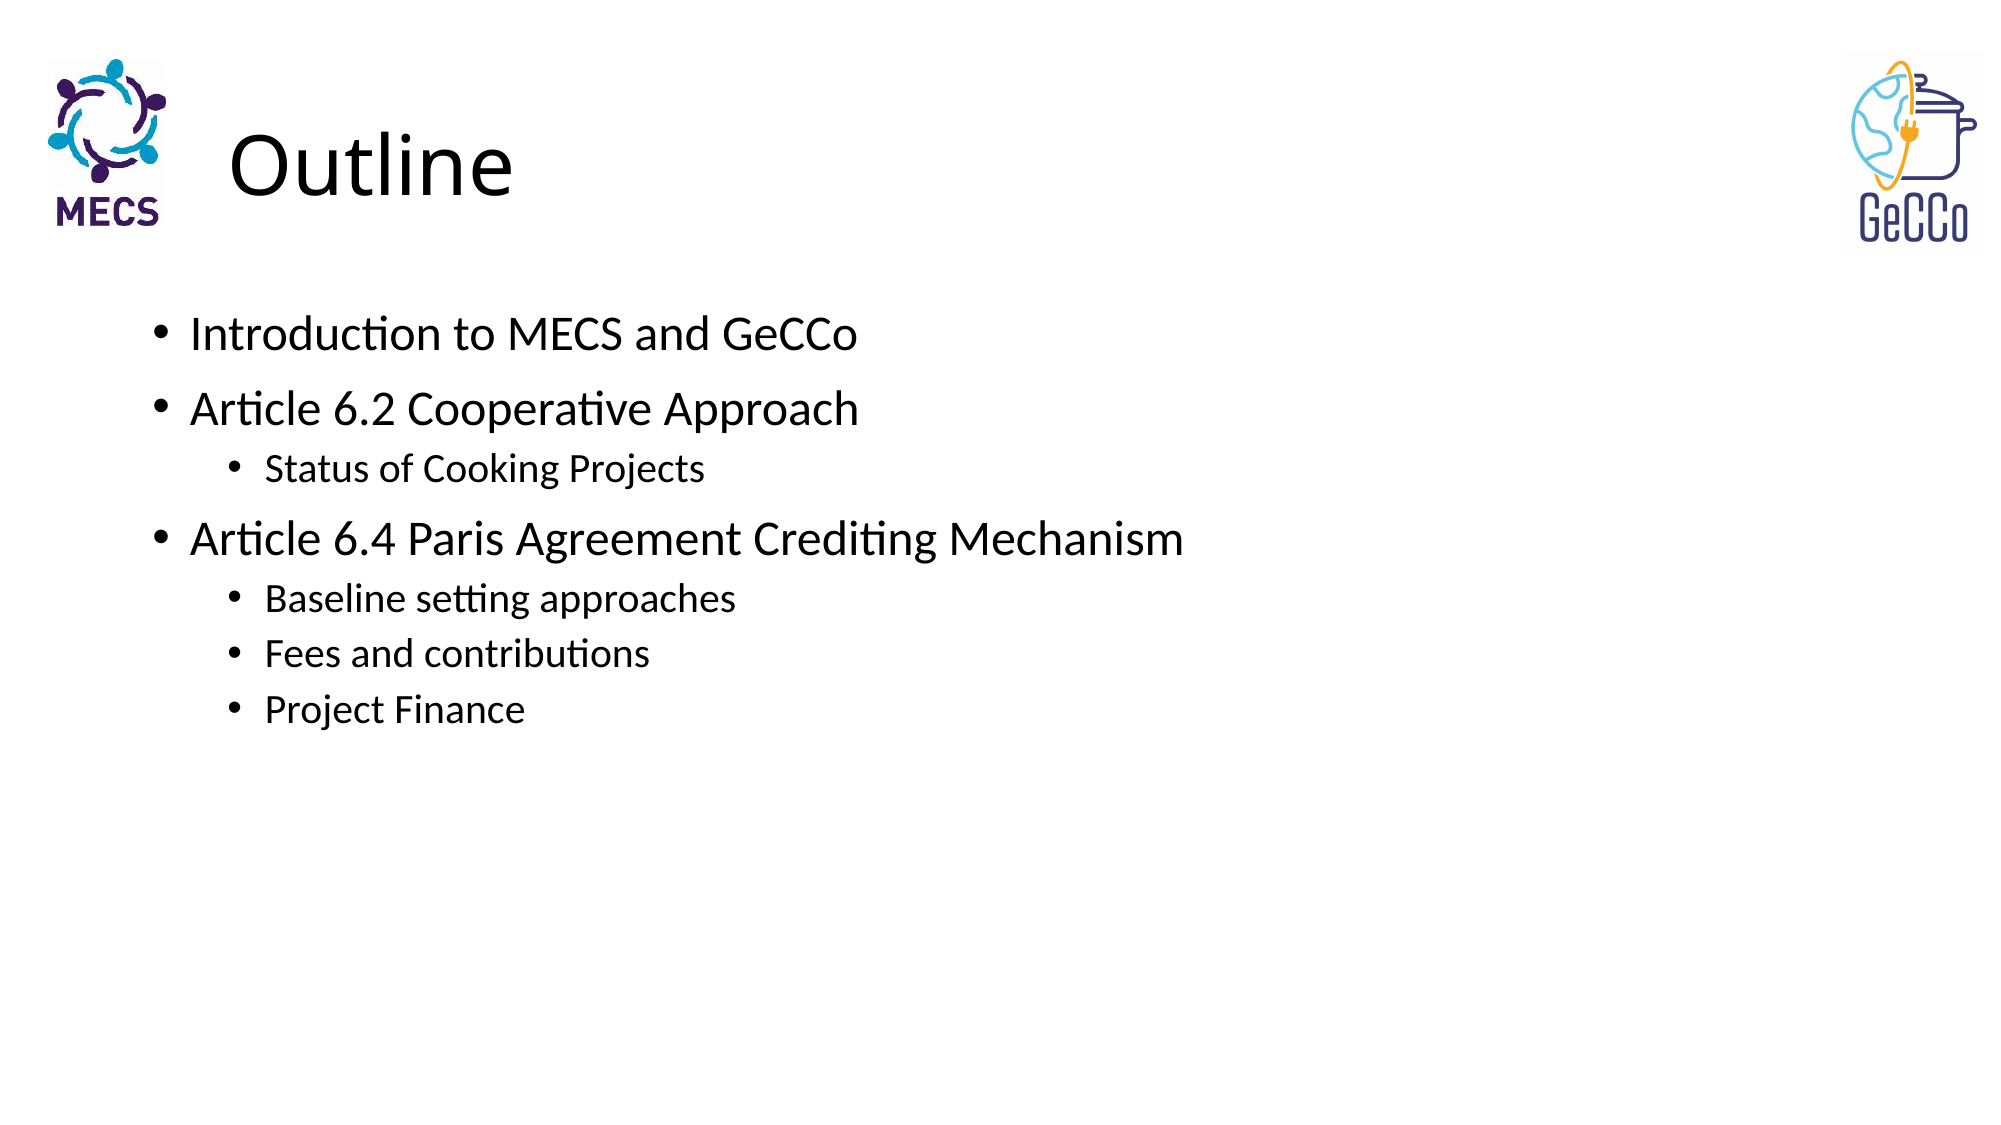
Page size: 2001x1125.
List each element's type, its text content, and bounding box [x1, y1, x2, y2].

picture [48, 59, 166, 226]
list Introduction to MECS and GeCCo Article 6.2 Cooperative Approach Status of Cooking Projects Article 6.4 Paris Agreement Crediting Mechanism Baseline setting approaches Fees and contributions Project Finance [137, 299, 1863, 1014]
picture [1841, 50, 1988, 254]
title Outline [212, 64, 1827, 222]
